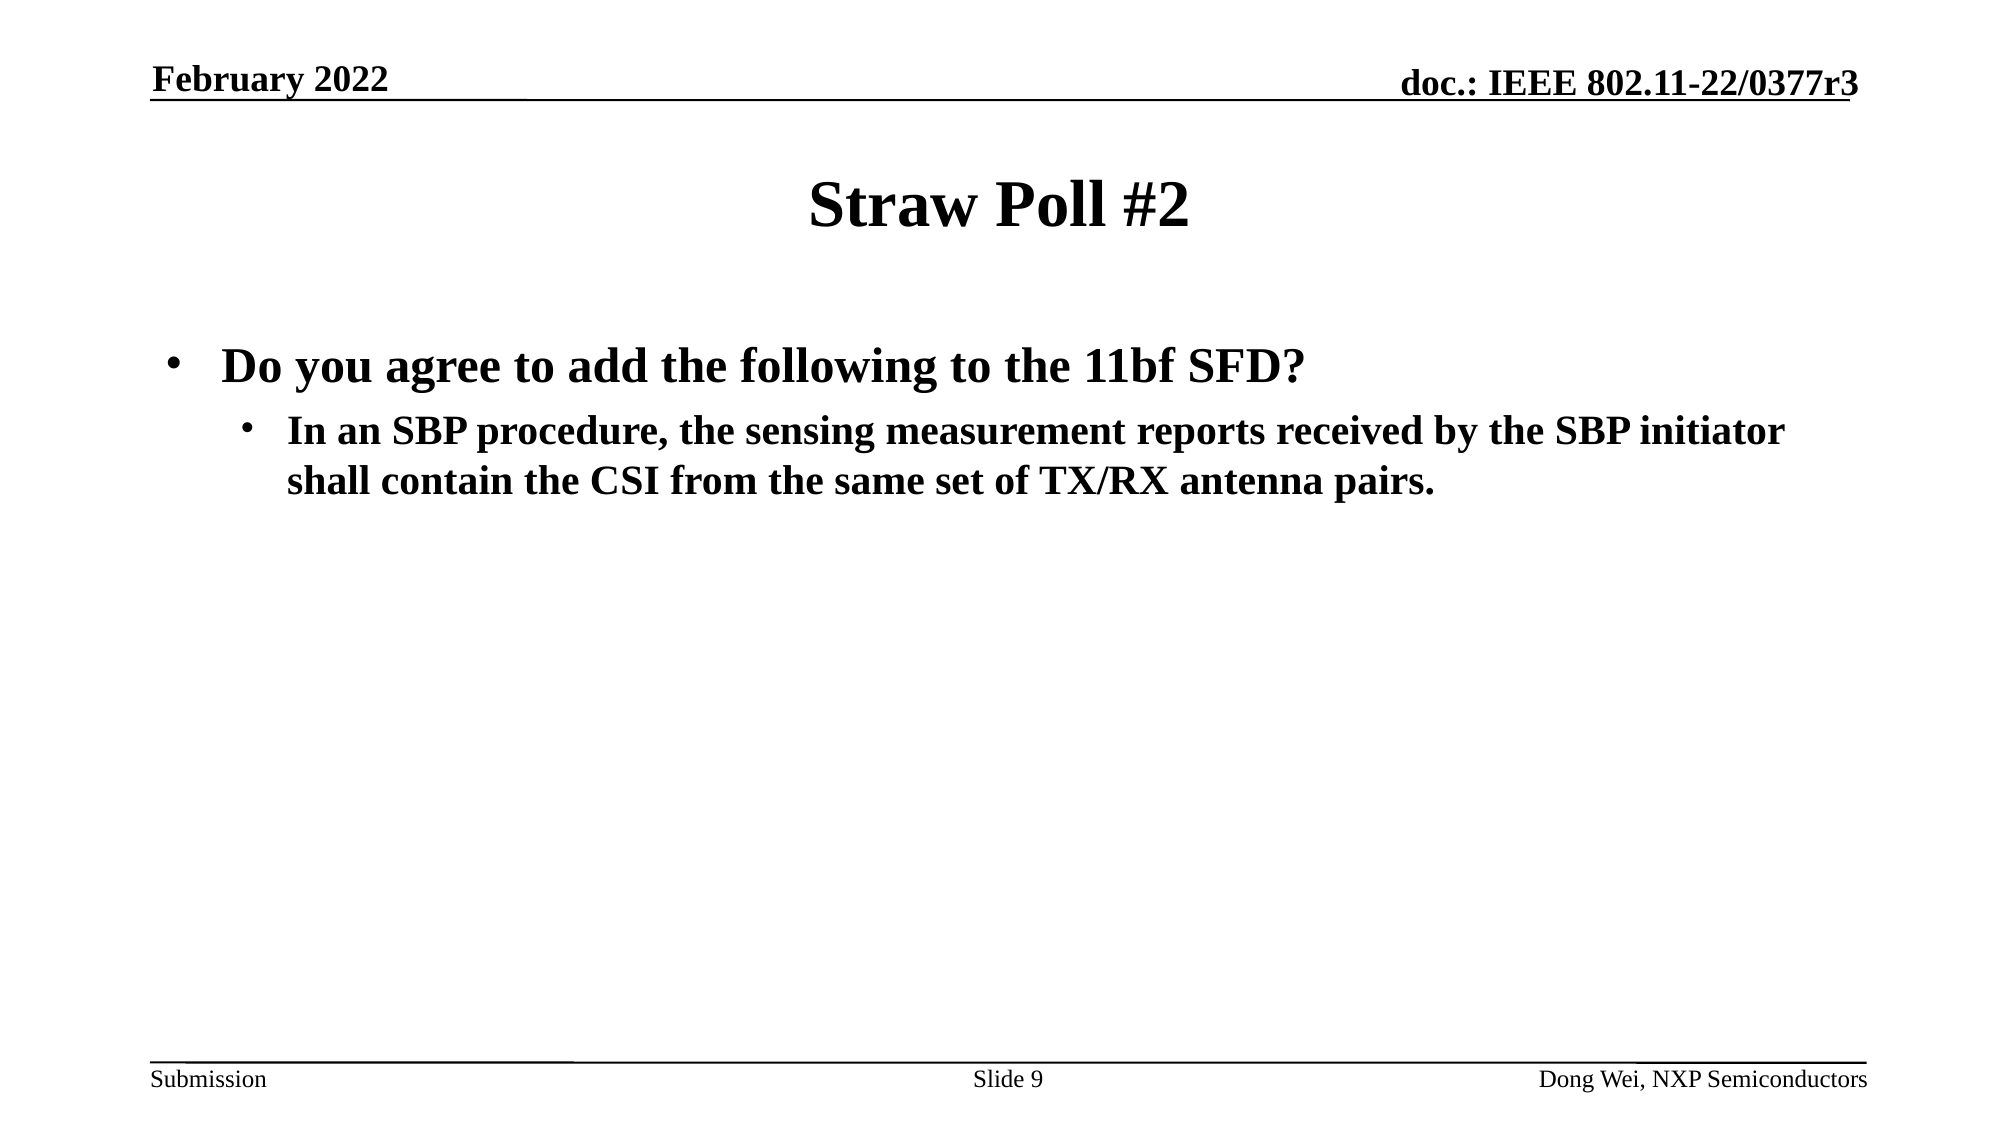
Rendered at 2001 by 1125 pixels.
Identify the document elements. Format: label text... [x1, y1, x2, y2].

list Do you agree to add the following to the 11bf SFD? In an SBP procedure, the sensing measurement reports received by the SBP initiator shall contain the CSI from the same set of TX/RX antenna pairs. [149, 324, 1850, 1000]
title Straw Poll #2 [149, 112, 1850, 288]
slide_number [152, 54, 563, 100]
slide_number Slide 9 [950, 1061, 1067, 1123]
footer Dong Wei, NXP Semiconductors [1171, 1061, 1869, 1093]
